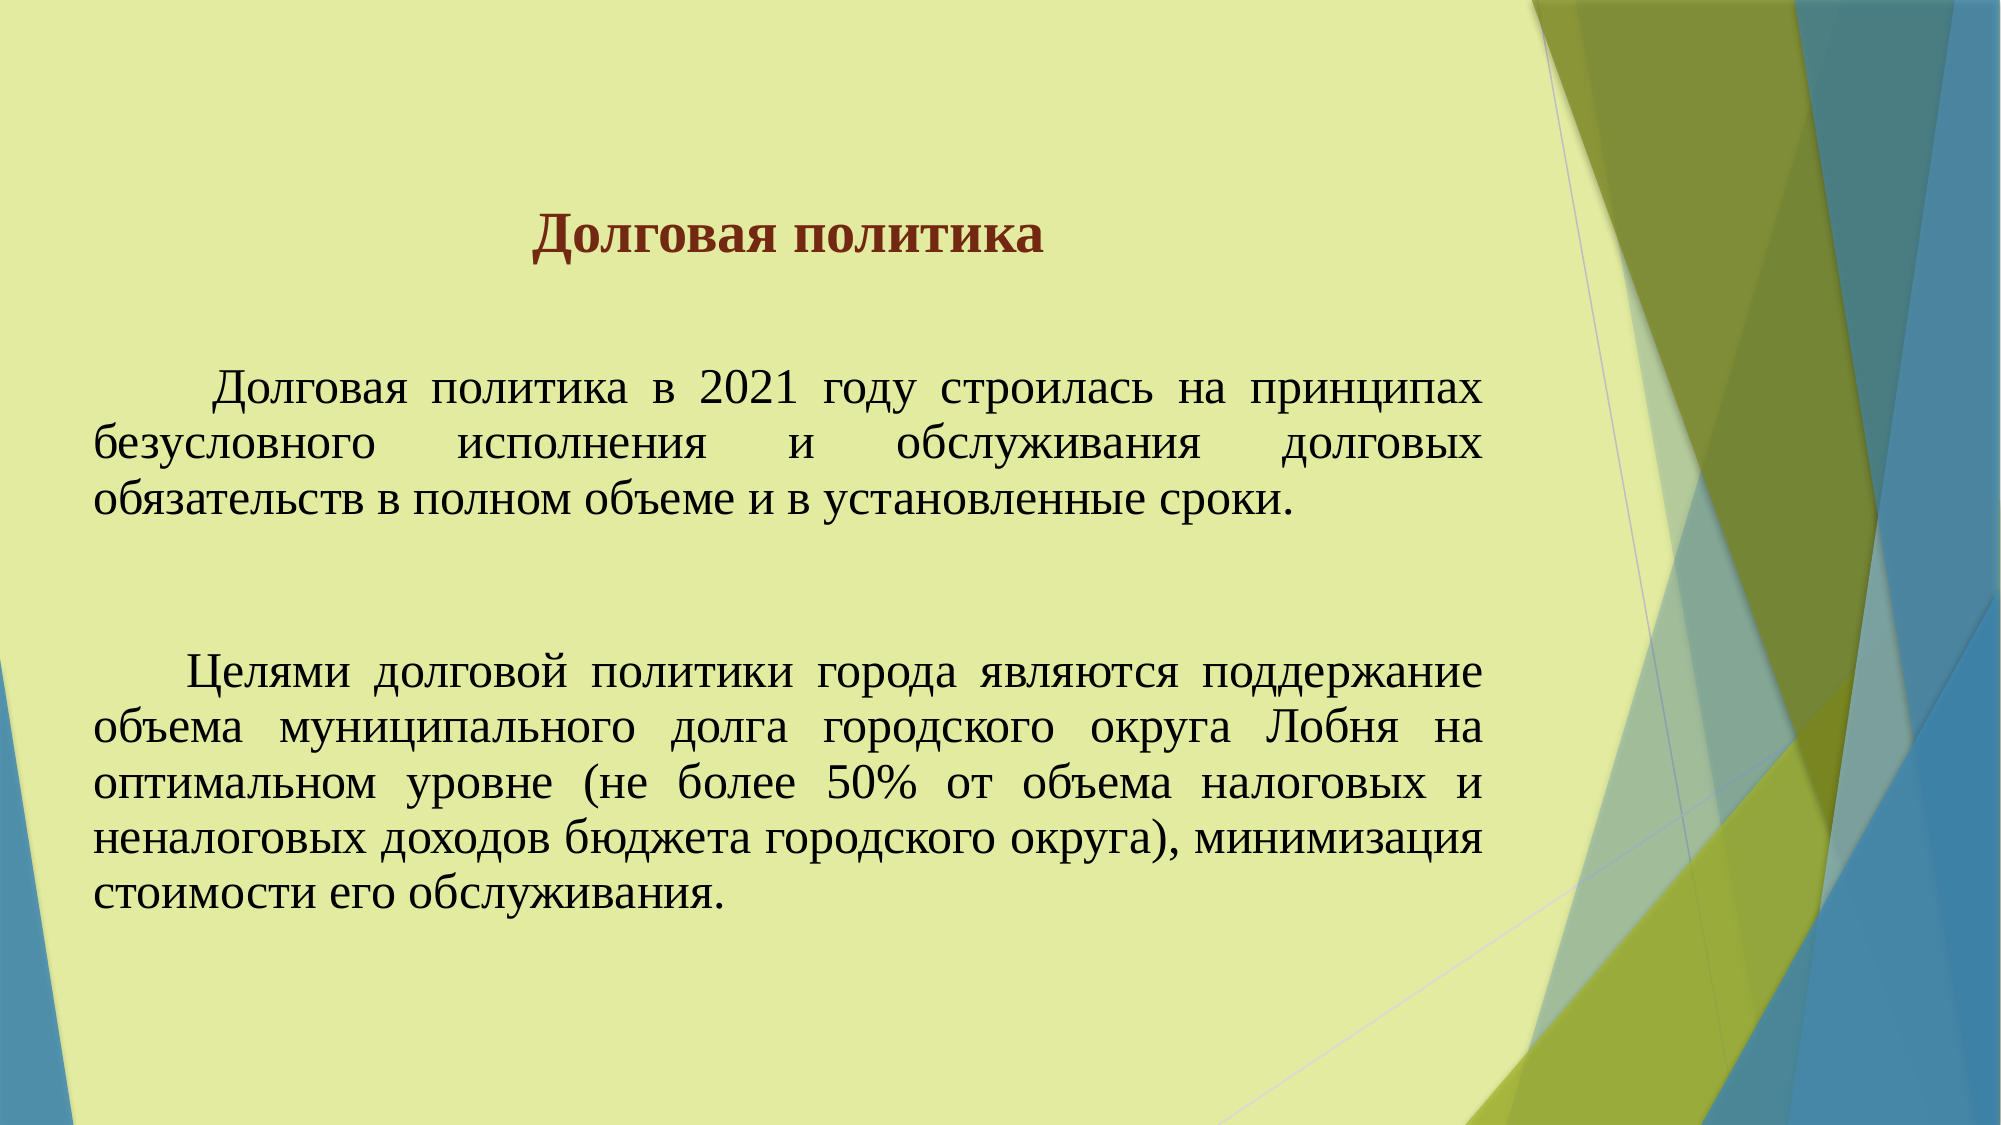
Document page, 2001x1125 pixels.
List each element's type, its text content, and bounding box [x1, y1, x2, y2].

table_header Долговая политика [73, 70, 1504, 328]
table_cell Целями долговой политики города являются поддержание объема муниципального долга городского округа Лобня на оптимальном уровне (не более 50% от объема налоговых и неналоговых доходов бюджета городского округа), минимизация стоимости его обслуживания. [73, 588, 1504, 927]
table_cell Долговая политика в 2021 году строилась на принципах безусловного исполнения и обслуживания долговых обязательств в полном объеме и в установленные сроки. [73, 328, 1504, 588]
